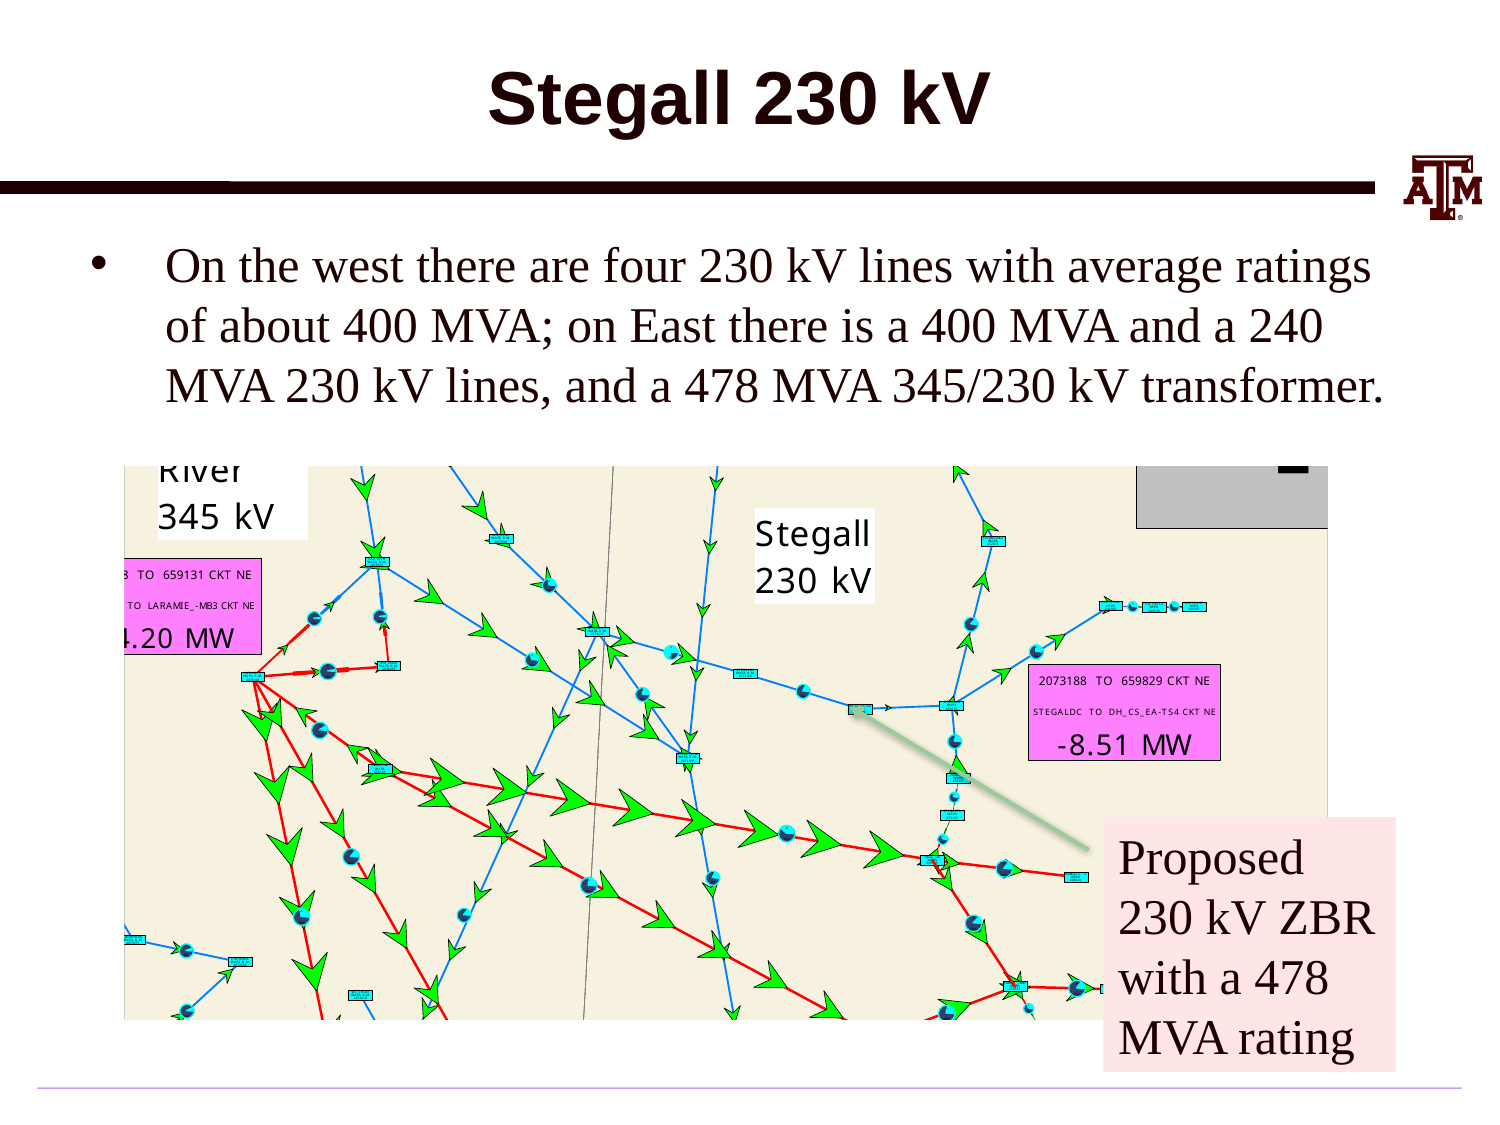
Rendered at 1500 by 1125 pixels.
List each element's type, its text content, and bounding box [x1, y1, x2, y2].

text_box Proposed 230 kV ZBR with a 478 MVA rating [1103, 817, 1396, 1072]
picture [124, 466, 1329, 1020]
list On the west there are four 230 kV lines with average ratings of about 400 MVA; on East there is a 400 MVA and a 240 MVA 230 kV lines, and a 478 MVA 345/230 kV transformer. [74, 224, 1426, 354]
picture [1392, 137, 1493, 238]
title Stegall 230 kV [37, 12, 1463, 188]
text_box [849, 706, 1090, 851]
